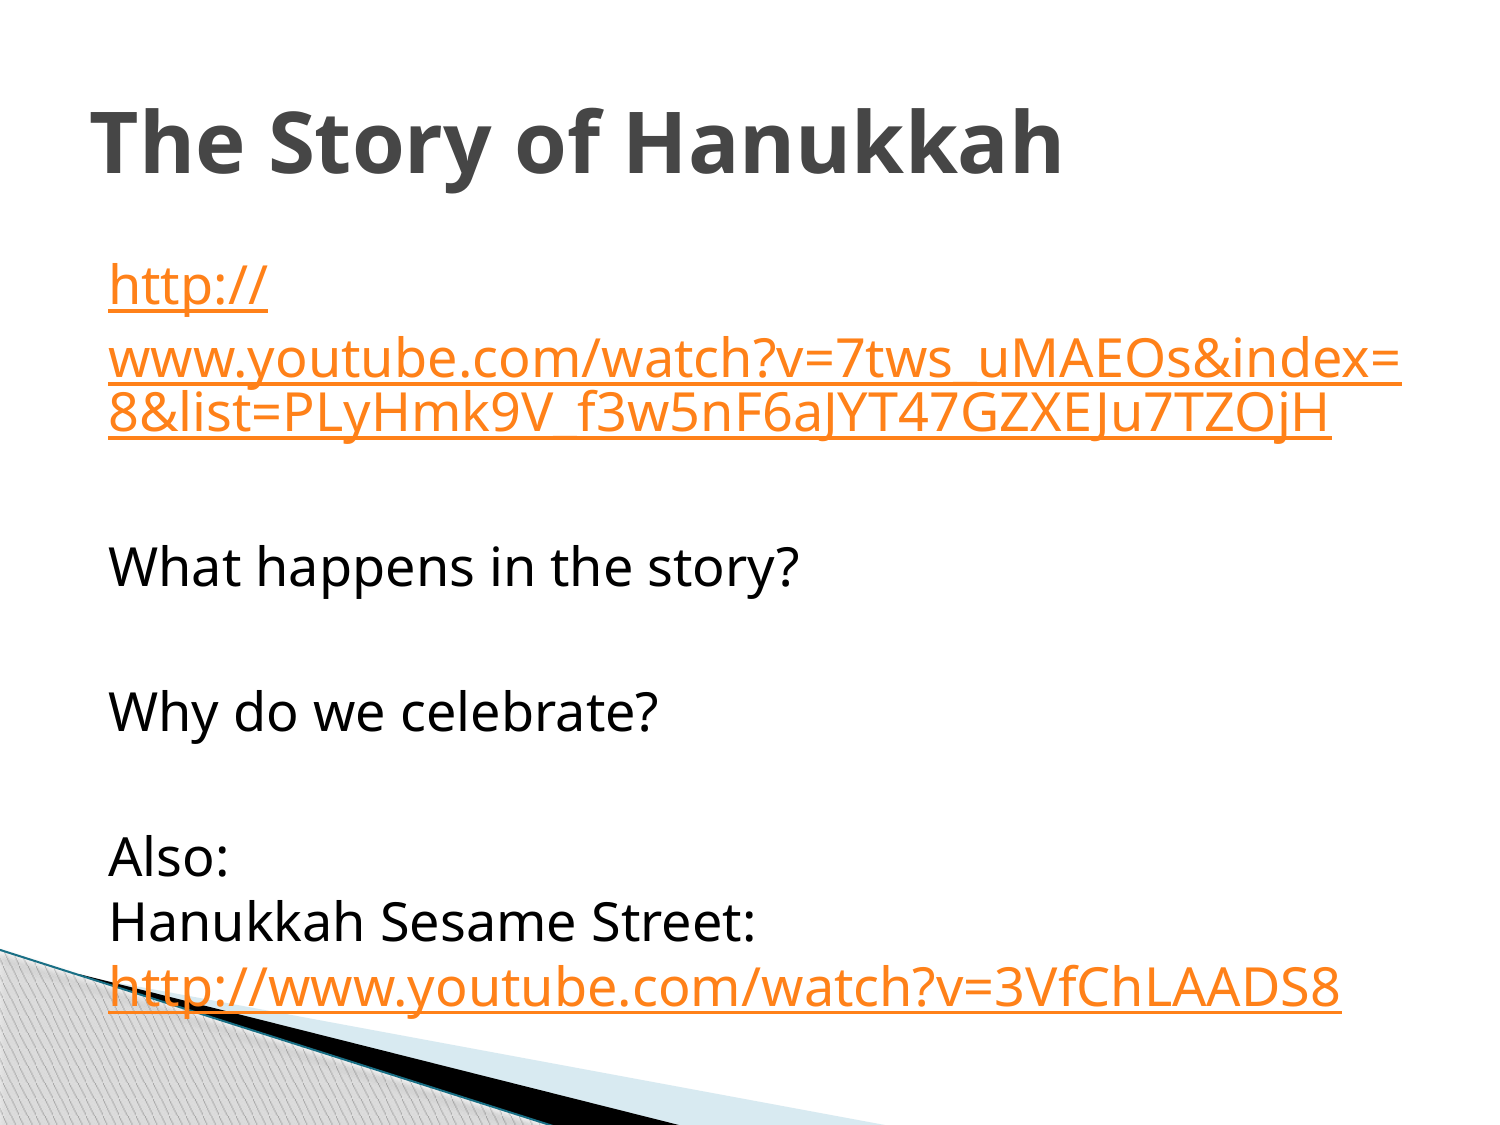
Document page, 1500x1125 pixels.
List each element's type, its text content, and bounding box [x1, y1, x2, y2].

title The Story of Hanukkah [75, 45, 1425, 233]
list http://www.youtube.com/watch?v=7tws_uMAEOs&index=8&list=PLyHmk9V_f3w5nF6aJYT47GZXEJu7TZOjH What happens in the story? Why do we celebrate? Also: Hanukkah Sesame Street: http://www.youtube.com/watch?v=3VfChLAADS8 [75, 243, 1425, 986]
